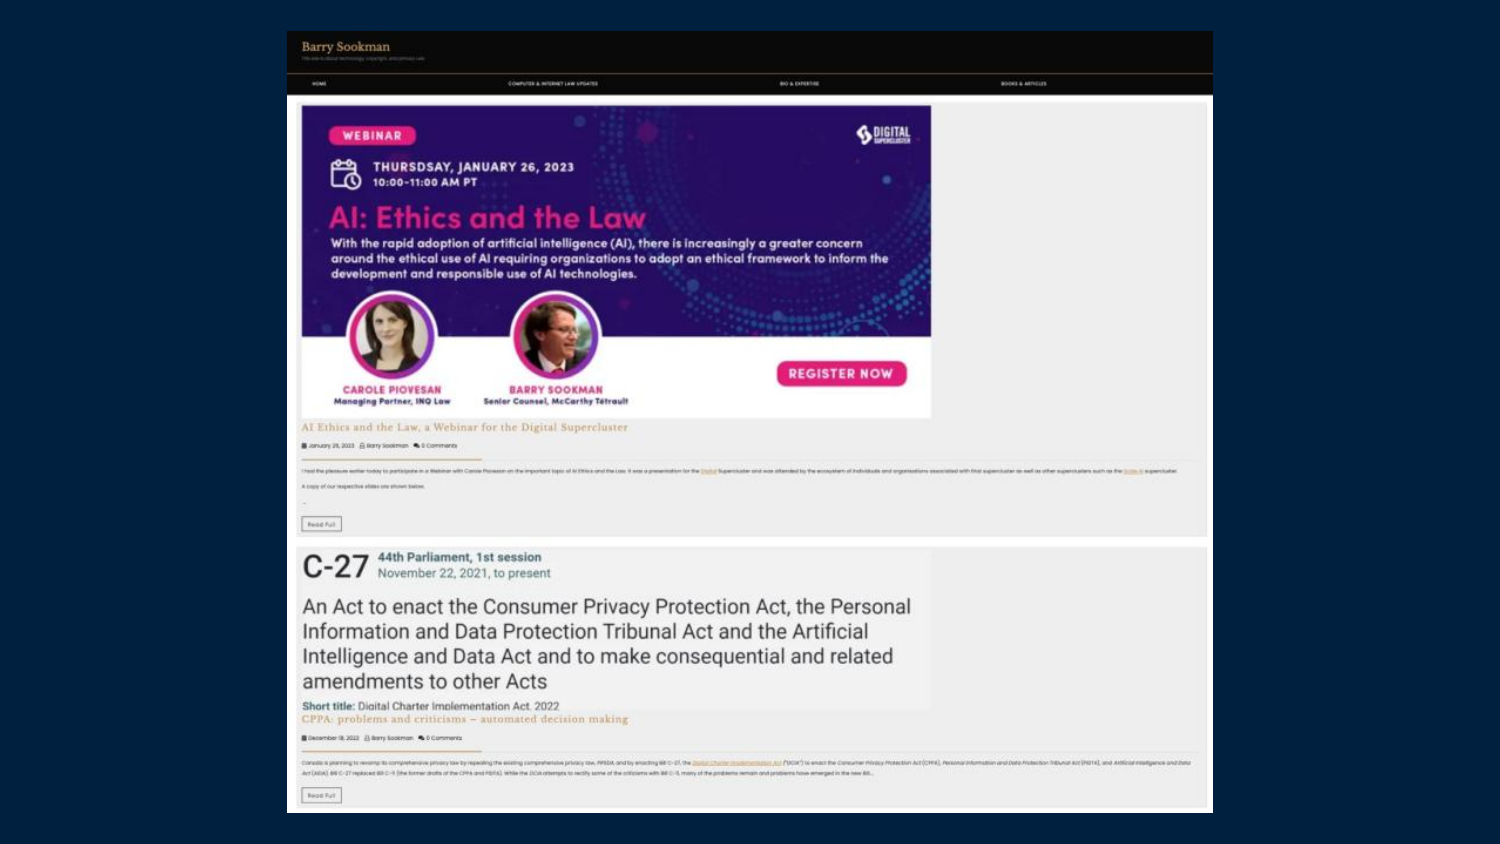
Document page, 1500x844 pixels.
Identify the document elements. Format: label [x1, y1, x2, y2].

picture [287, 31, 1213, 813]
